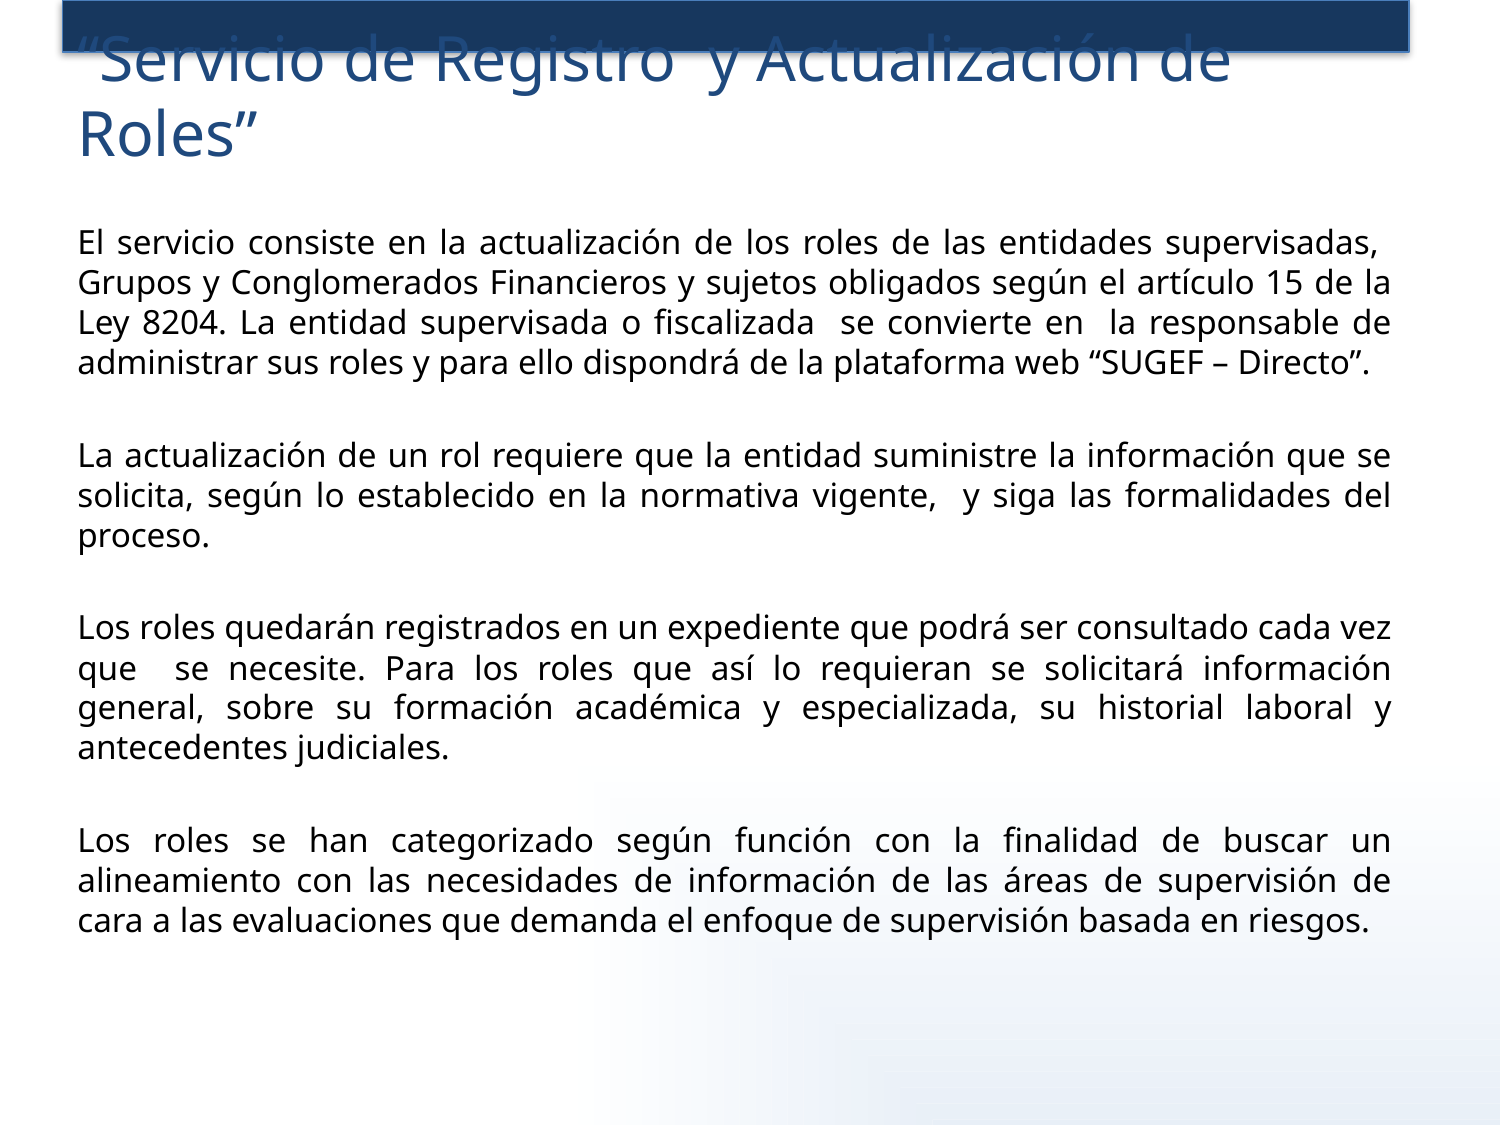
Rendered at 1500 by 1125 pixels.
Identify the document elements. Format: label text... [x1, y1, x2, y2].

title “Servicio de Registro y Actualización de Roles” [62, 0, 1409, 188]
list El servicio consiste en la actualización de los roles de las entidades supervisadas, Grupos y Conglomerados Financieros y sujetos obligados según el artículo 15 de la Ley 8204. La entidad supervisada o fiscalizada se convierte en la responsable de administrar sus roles y para ello dispondrá de la plataforma web “SUGEF – Directo”. La actualización de un rol requiere que la entidad suministre la información que se solicita, según lo establecido en la normativa vigente, y siga las formalidades del proceso. Los roles quedarán registrados en un expediente que podrá ser consultado cada vez que se necesite. Para los roles que así lo requieran se solicitará información general, sobre su formación académica y especializada, su historial laboral y antecedentes judiciales. Los roles se han categorizado según función con la finalidad de buscar un alineamiento con las necesidades de información de las áreas de supervisión de cara a las evaluaciones que demanda el enfoque de supervisión basada en riesgos. [62, 213, 1409, 982]
